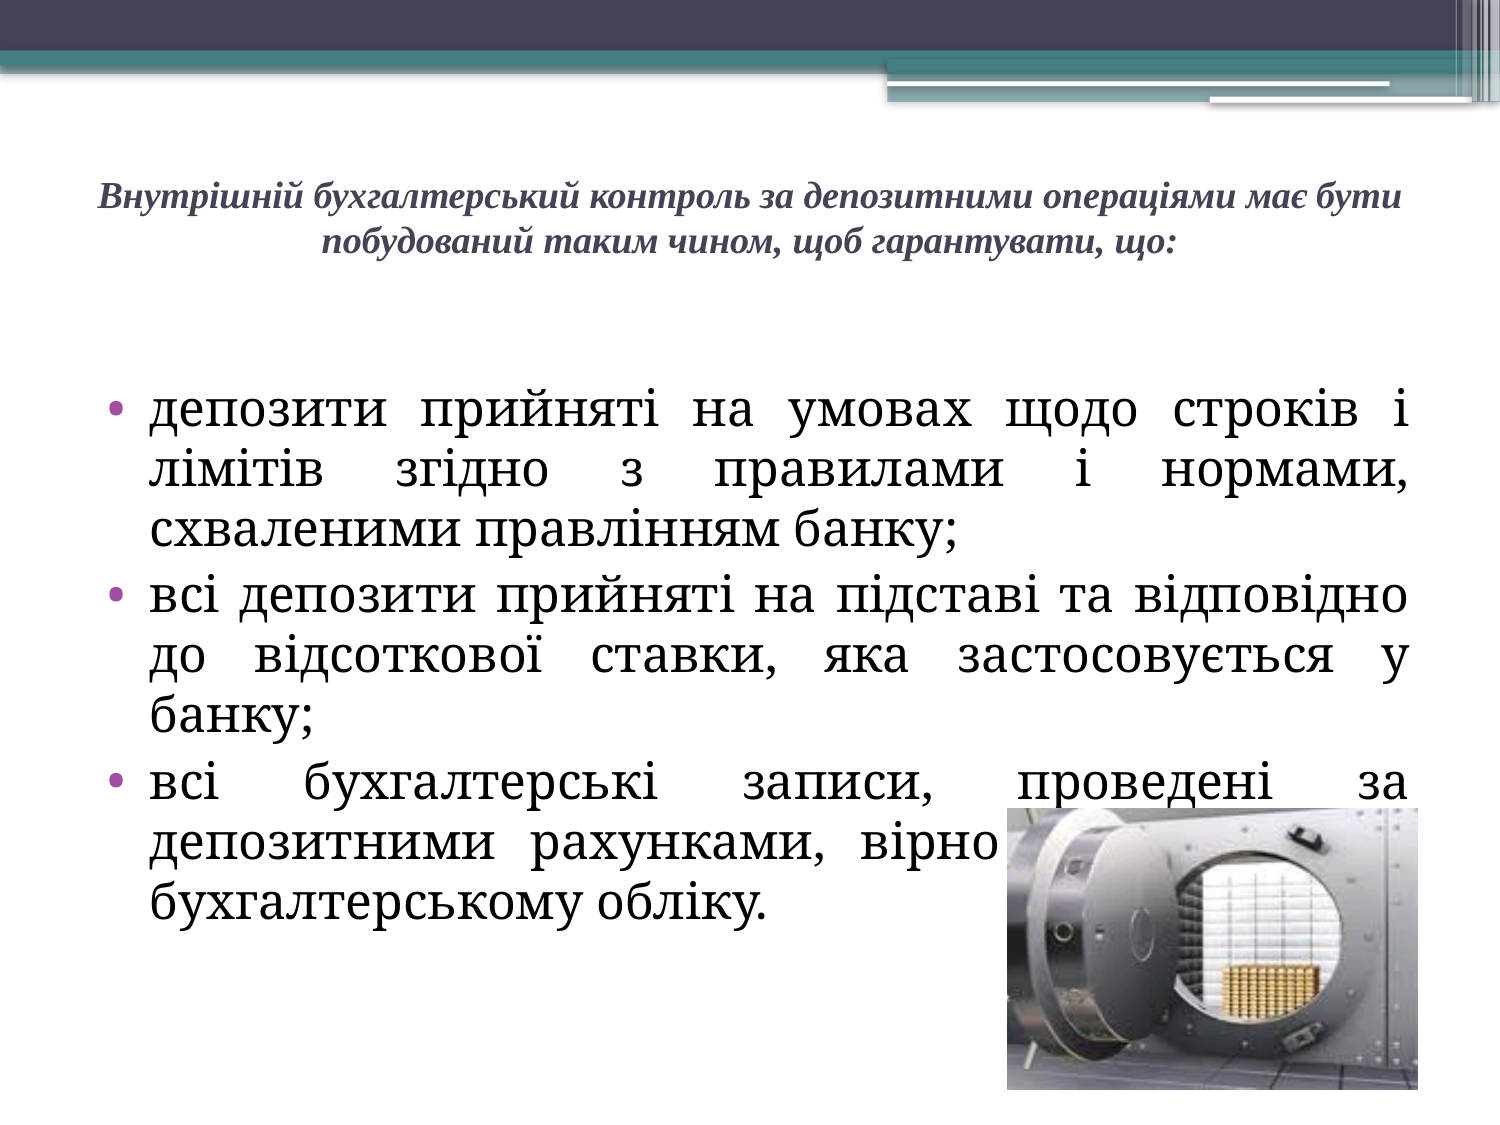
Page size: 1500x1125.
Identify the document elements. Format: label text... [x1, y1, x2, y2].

title Внутрішній бухгалтерський контроль за депозитними операціями має бути побудований таким чином, щоб гарантувати, що: [75, 117, 1425, 329]
picture [1007, 808, 1419, 1091]
list депозити прийняті на умовах щодо строків і лімітів згідно з правилами і нормами, схваленими правлінням банку; всі депозити прийняті на підставі та відповідно до відсоткової ставки, яка застосовується у банку; всі бухгалтерські записи, проведені за депозитними рахунками, вірно відображені у бухгалтерському обліку. [75, 369, 1425, 1079]
